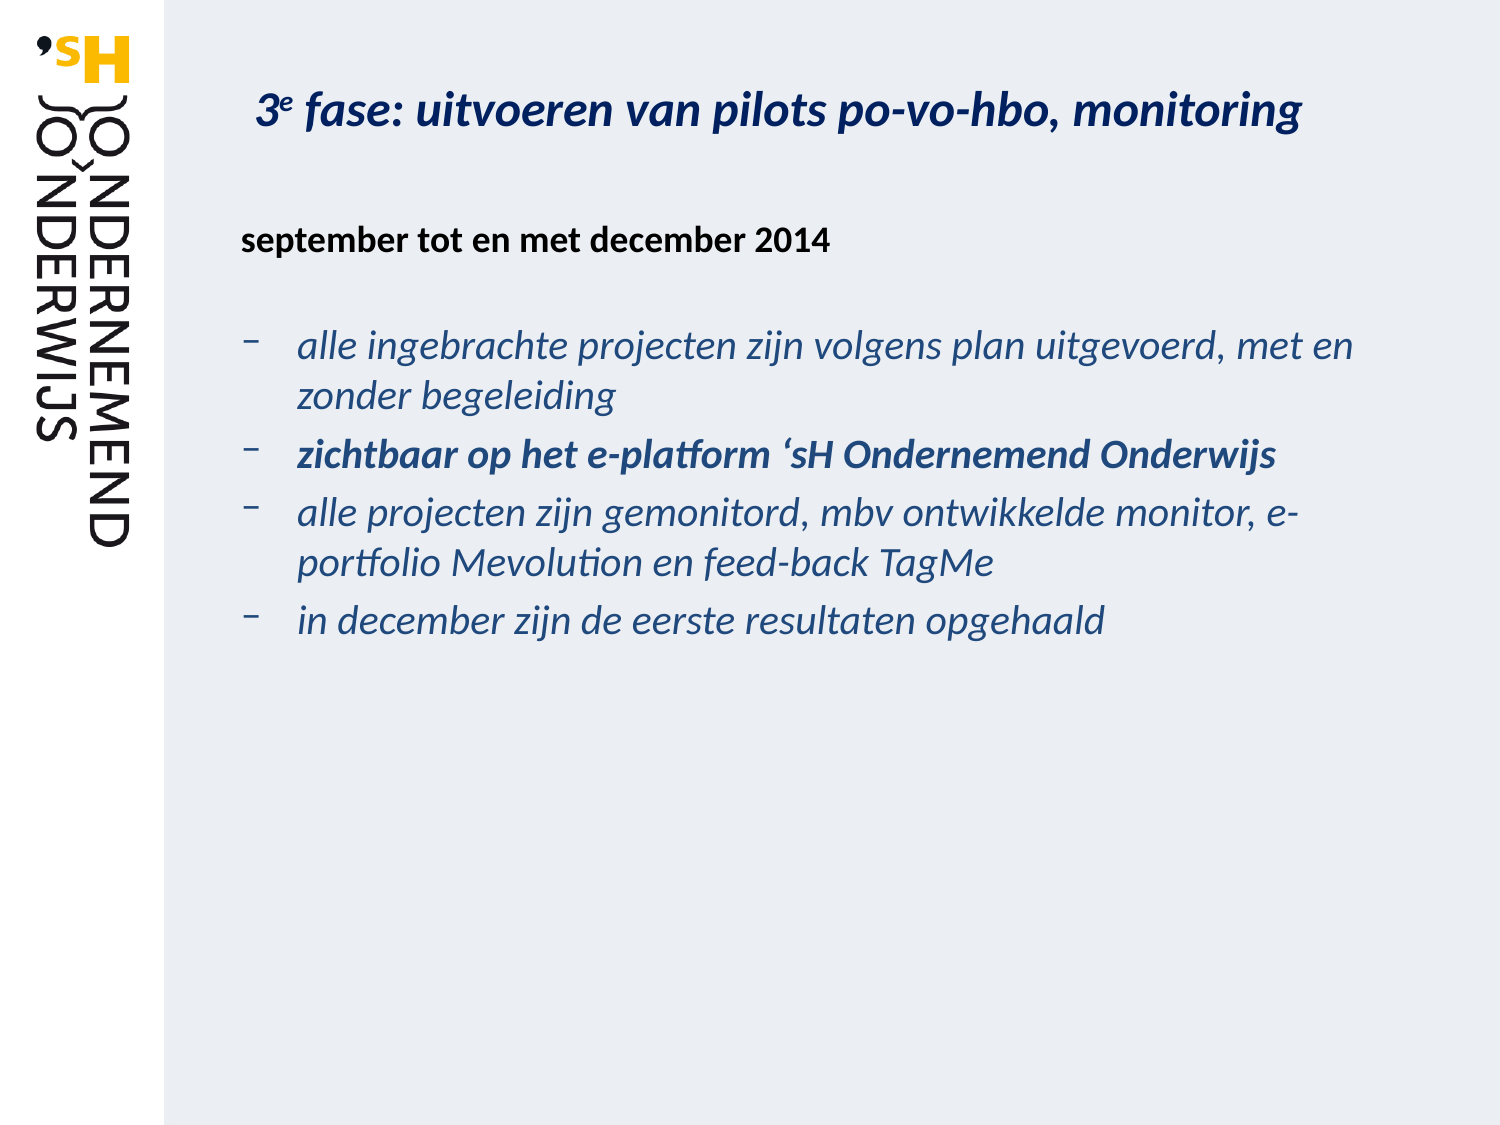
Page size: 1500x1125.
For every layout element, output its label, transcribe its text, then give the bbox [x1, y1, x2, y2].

picture [0, 0, 1500, 1125]
text_box 3e fase: uitvoeren van pilots po-vo-hbo, monitoring [239, 68, 1354, 144]
text_box september tot en met december 2014 alle ingebrachte projecten zijn volgens plan uitgevoerd, met en zonder begeleiding zichtbaar op het e-platform ‘sH Ondernemend Onderwijs alle projecten zijn gemonitord, mbv ontwikkelde monitor, e-portfolio Mevolution en feed-back TagMe in december zijn de eerste resultaten opgehaald [226, 207, 1390, 651]
